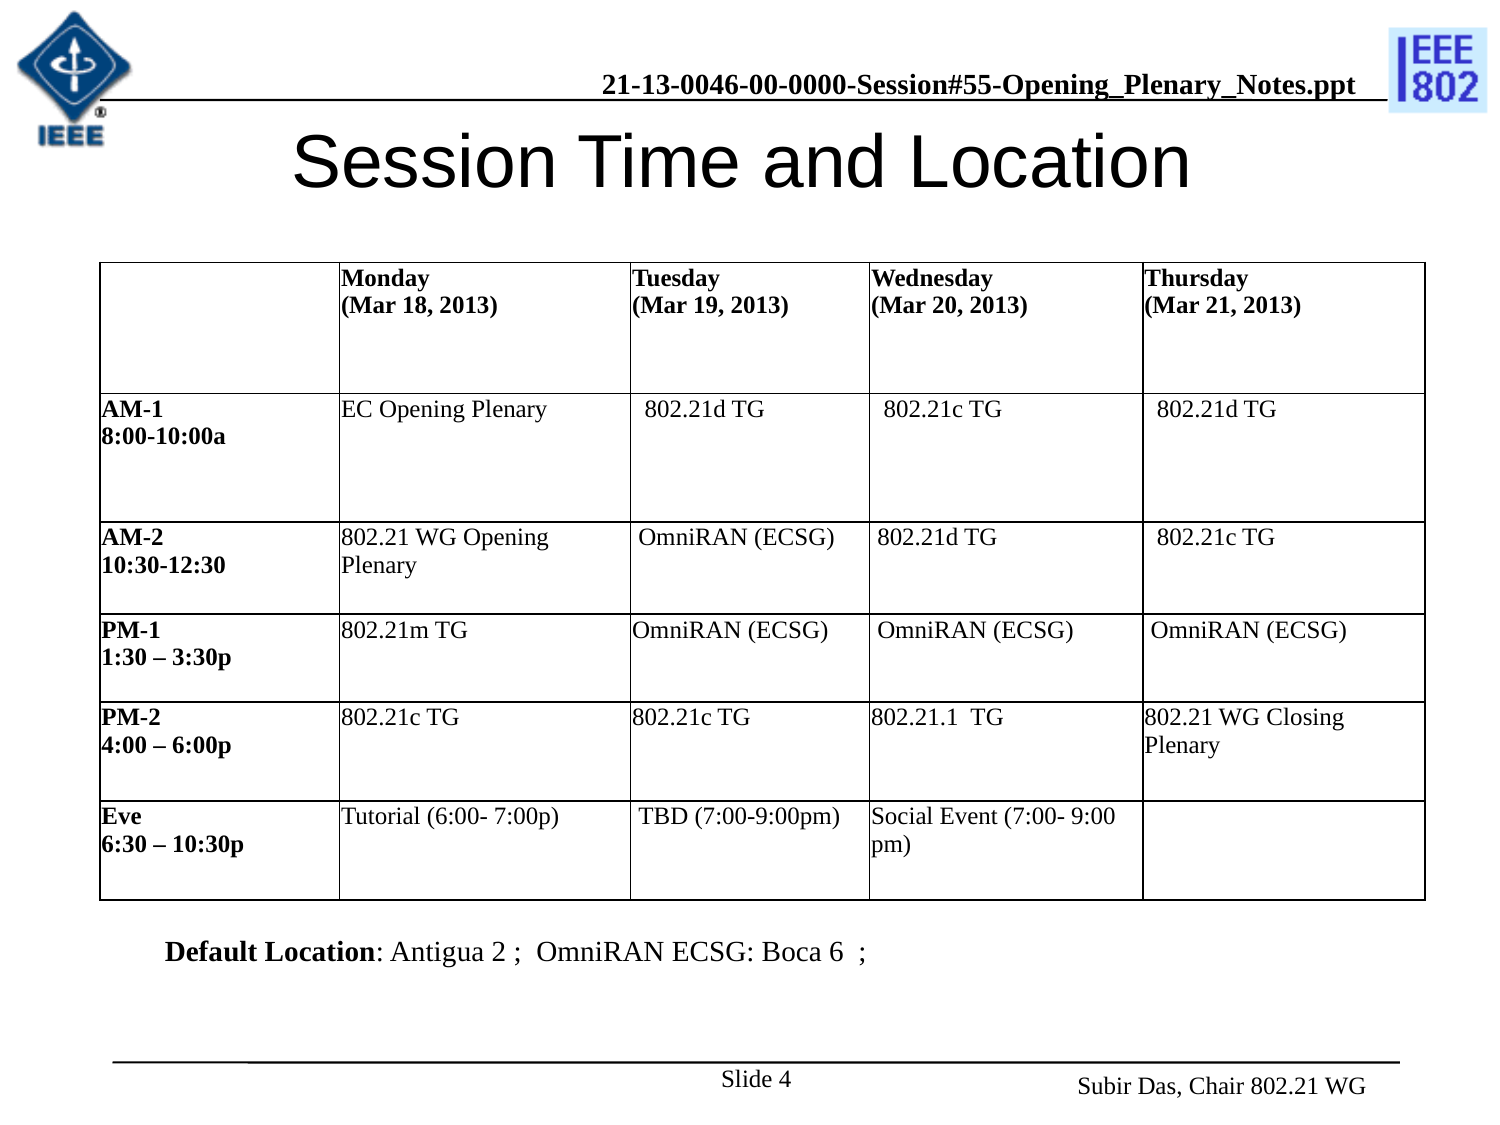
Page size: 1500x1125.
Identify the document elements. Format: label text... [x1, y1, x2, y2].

text_box Default Location: Antigua 2 ; OmniRAN ECSG: Boca 6 ; [150, 924, 1313, 975]
table_cell 802.21d TG [870, 523, 1142, 613]
table_cell EC Opening Plenary [340, 394, 630, 521]
table_cell [1144, 802, 1424, 899]
table_header Monday (Mar 18, 2013) [340, 263, 630, 393]
table_header Thursday (Mar 21, 2013) [1144, 263, 1424, 393]
table_cell 802.21m TG [340, 615, 630, 701]
table_cell Social Event (7:00- 9:00 pm) [870, 802, 1142, 899]
title Session Time and Location [124, 99, 1401, 251]
table_cell OmniRAN (ECSG) [870, 615, 1142, 701]
table_header [101, 263, 339, 393]
table_cell 802.21 WG Opening Plenary [340, 523, 630, 613]
table_cell PM-1 1:30 – 3:30p [101, 615, 339, 701]
text_box Subir Das, Chair 802.21 WG [1050, 1062, 1412, 1106]
table_cell Tutorial (6:00- 7:00p) [340, 802, 630, 899]
table_cell Eve 6:30 – 10:30p [101, 802, 339, 899]
table_cell 802.21.1 TG [870, 703, 1142, 800]
picture [12, 75, 137, 150]
table_cell 802.21c TG [631, 703, 869, 800]
table_cell OmniRAN (ECSG) [631, 615, 869, 701]
table_cell PM-2 4:00 – 6:00p [101, 703, 339, 800]
table_cell AM-1 8:00-10:00a [101, 394, 339, 521]
table_cell 802.21c TG [870, 394, 1142, 521]
picture [1374, 75, 1499, 138]
table_cell 802.21d TG [1144, 394, 1424, 521]
table_cell OmniRAN (ECSG) [1144, 615, 1424, 701]
slide_number Slide 4 [712, 1061, 800, 1093]
table_cell AM-2 10:30-12:30 [101, 523, 339, 613]
table_cell 802.21c TG [340, 703, 630, 800]
table_cell TBD (7:00-9:00pm) [631, 802, 869, 899]
table_cell OmniRAN (ECSG) [631, 523, 869, 613]
table_cell 802.21 WG Closing Plenary [1144, 703, 1424, 800]
table_cell 802.21c TG [1144, 523, 1424, 613]
table_header Tuesday (Mar 19, 2013) [631, 263, 869, 393]
table_header Wednesday (Mar 20, 2013) [870, 263, 1142, 393]
table_cell 802.21d TG [631, 394, 869, 521]
text_box [0, 0, 1500, 75]
